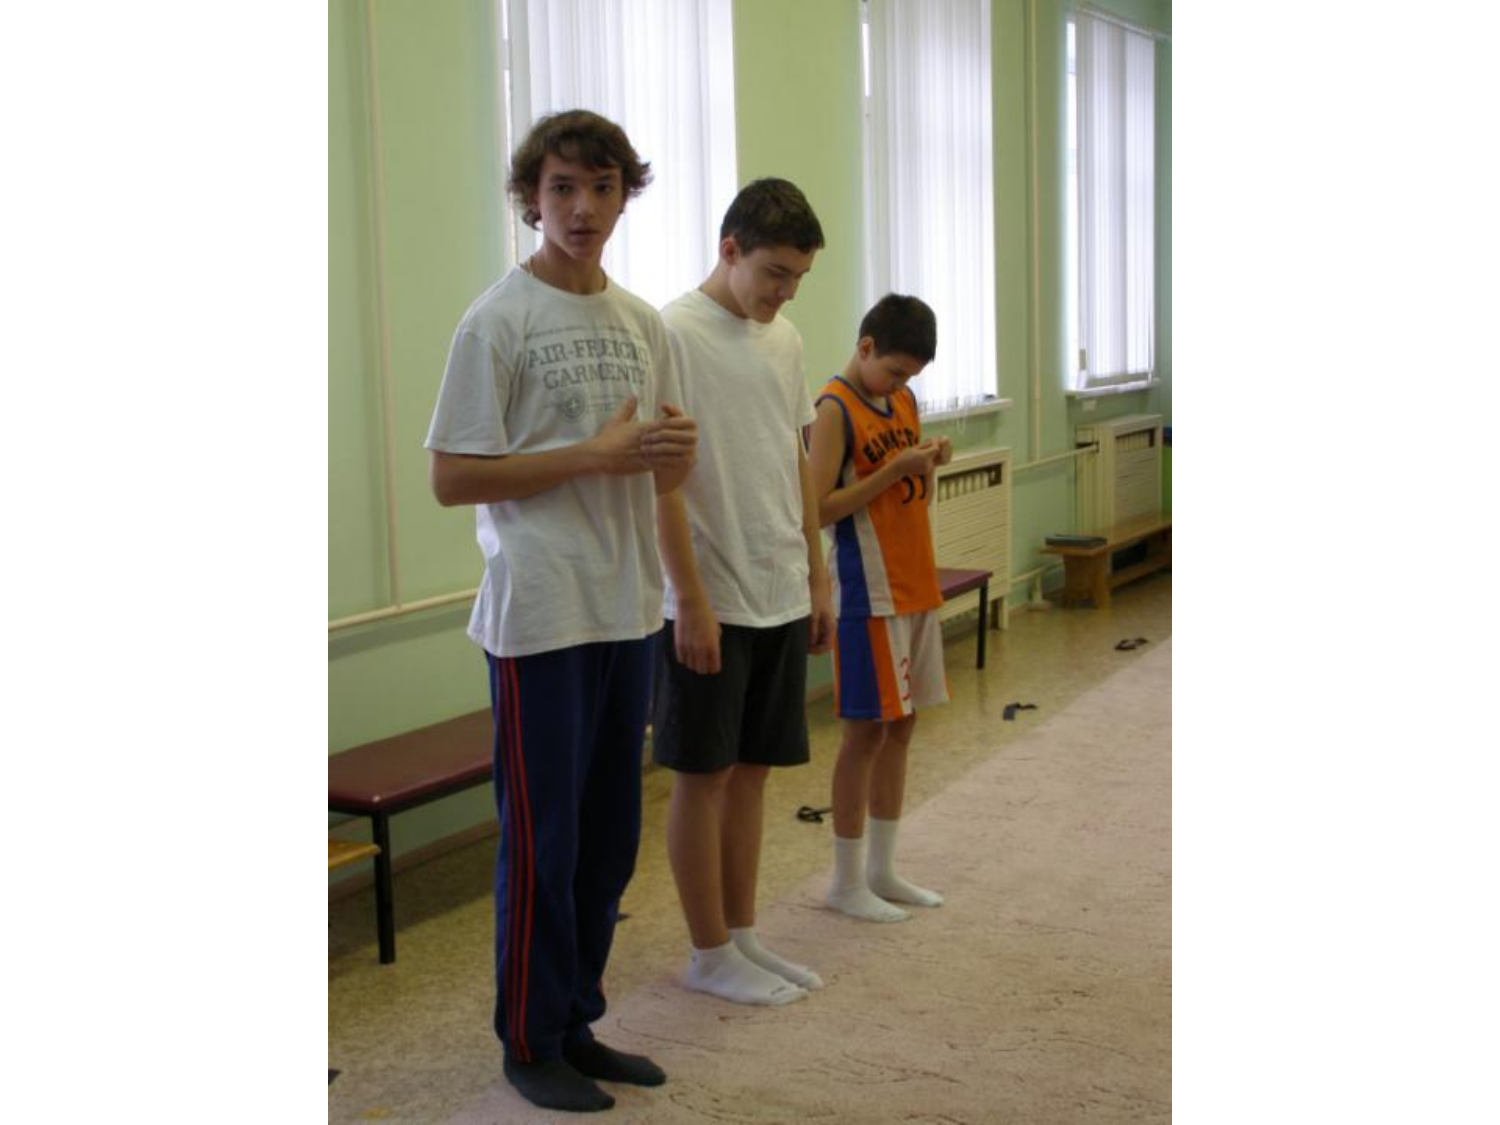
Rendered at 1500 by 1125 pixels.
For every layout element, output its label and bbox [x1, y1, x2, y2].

picture [327, 0, 1173, 1125]
